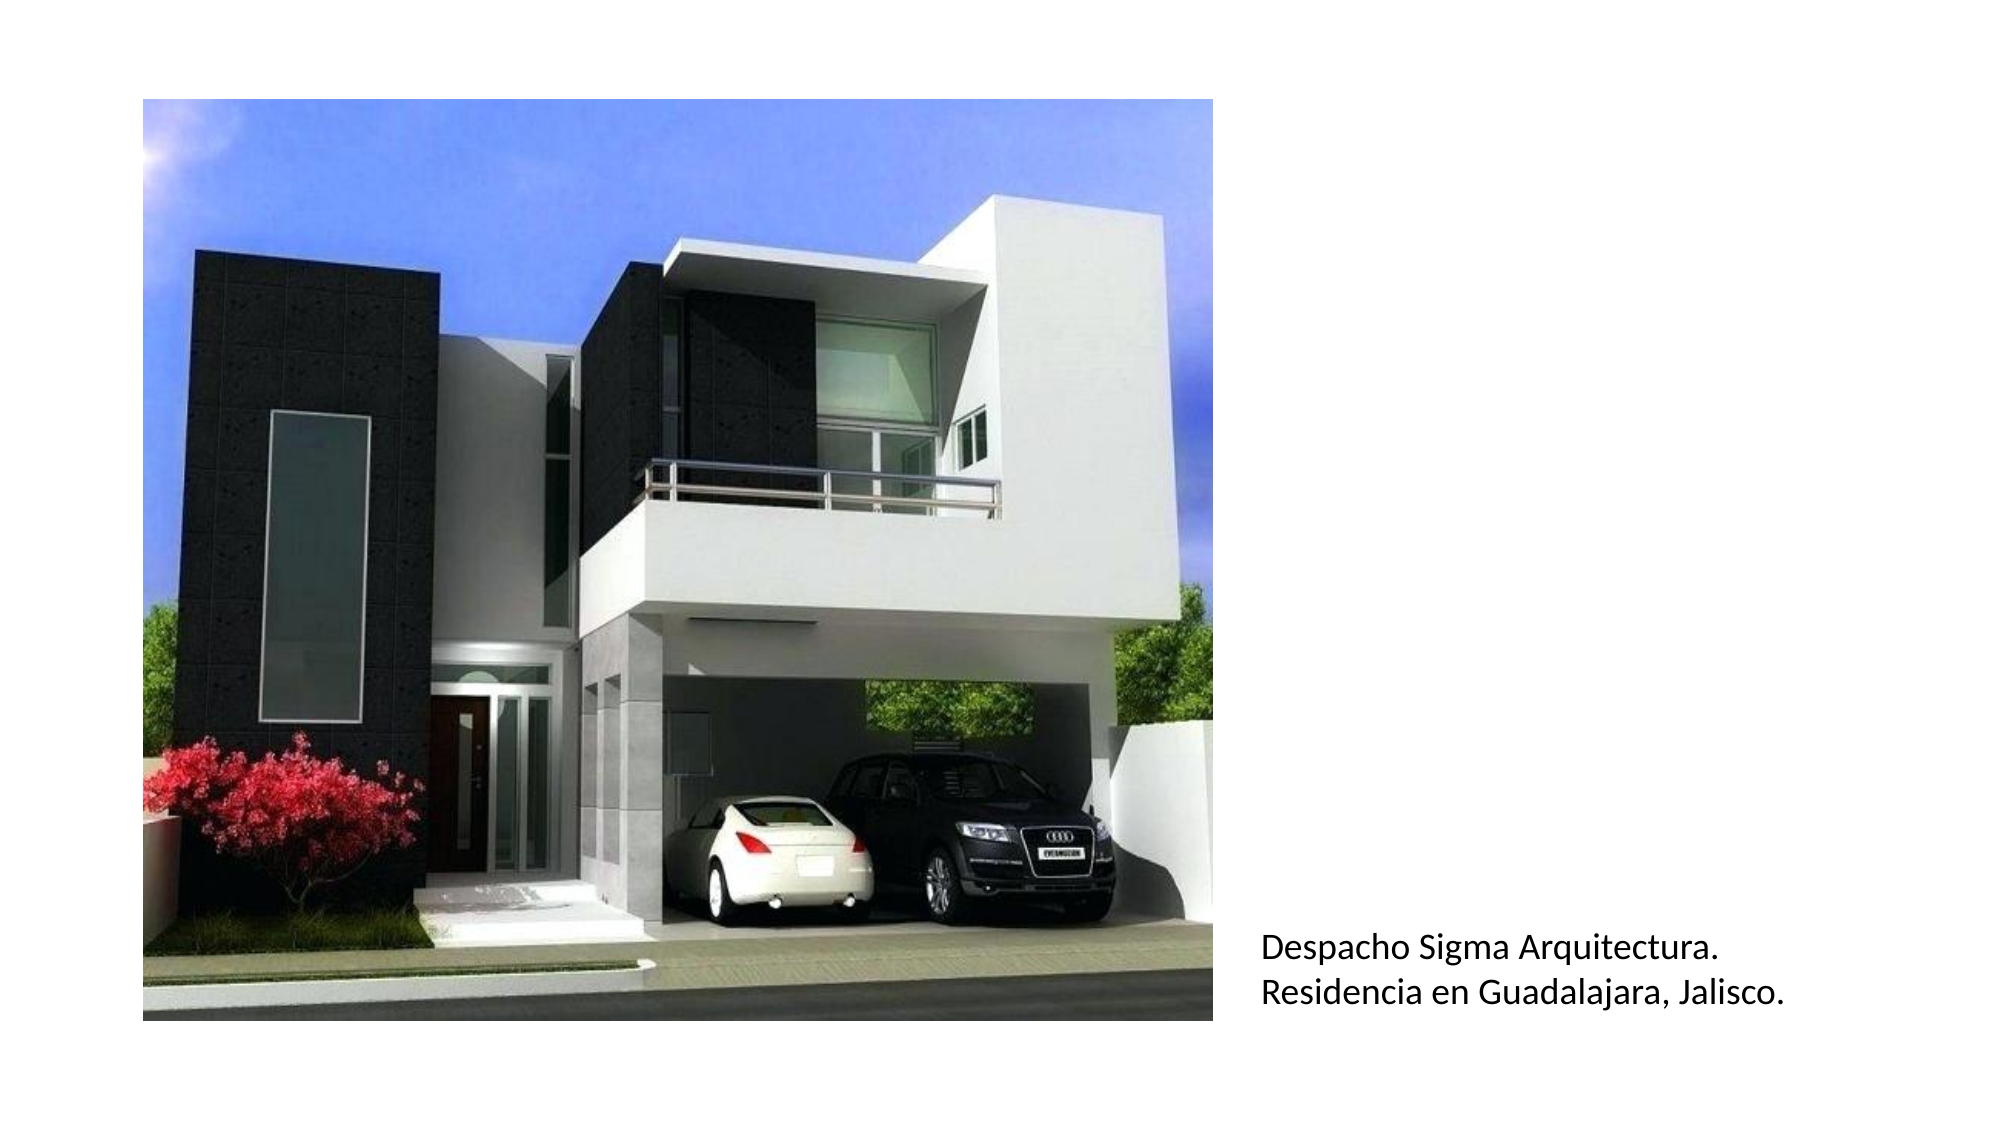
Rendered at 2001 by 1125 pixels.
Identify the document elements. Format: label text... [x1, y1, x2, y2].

picture [143, 99, 1213, 1021]
text_box Despacho Sigma Arquitectura. Residencia en Guadalajara, Jalisco. [1246, 914, 1810, 1020]
